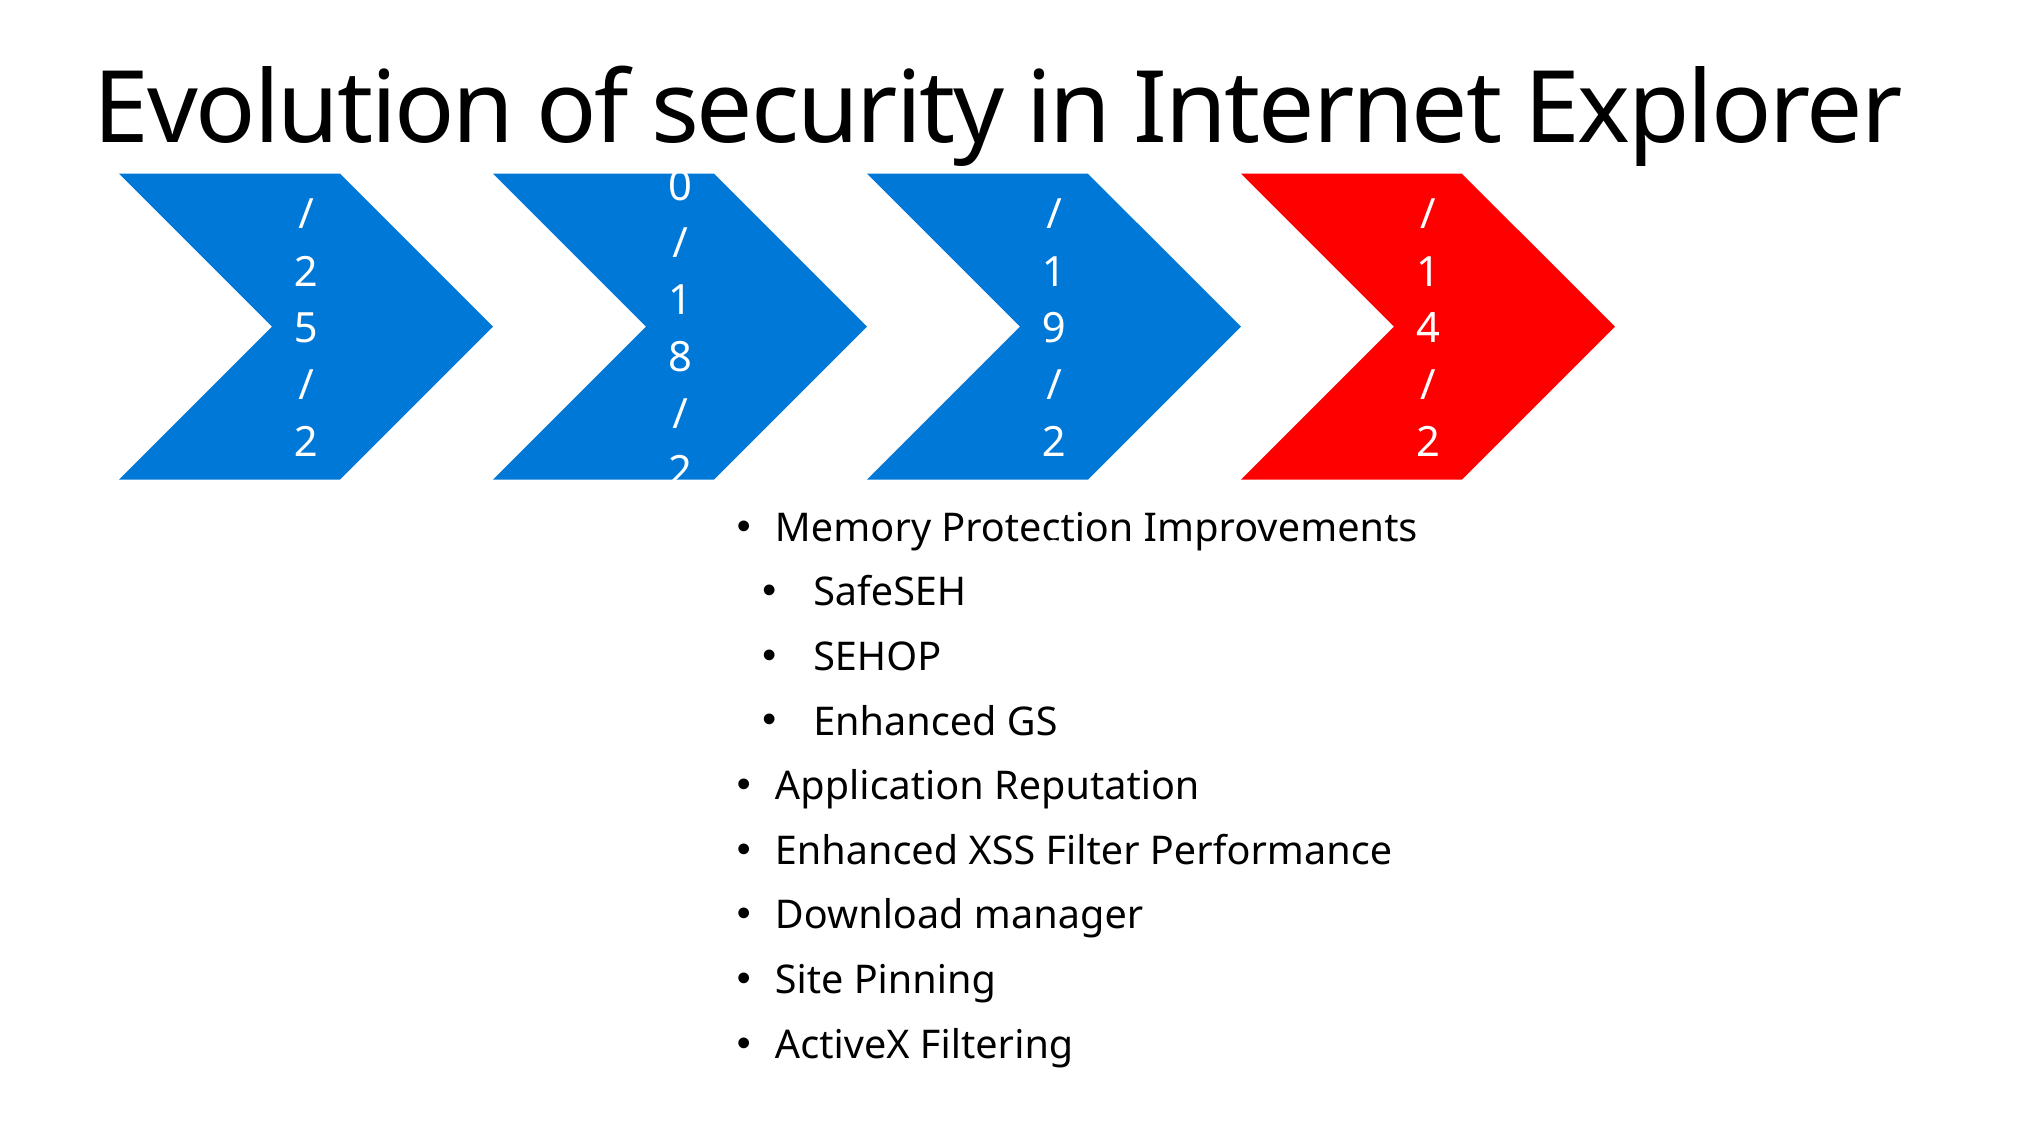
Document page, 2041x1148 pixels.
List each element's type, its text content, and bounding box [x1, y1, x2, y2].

text_box Memory Protection Improvements SafeSEH SEHOP Enhanced GS Application Reputation Enhanced XSS Filter Performance Download manager Site Pinning ActiveX Filtering [722, 494, 1456, 1138]
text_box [118, 173, 1616, 480]
title Evolution of security in Internet Explorer [93, 41, 1941, 233]
